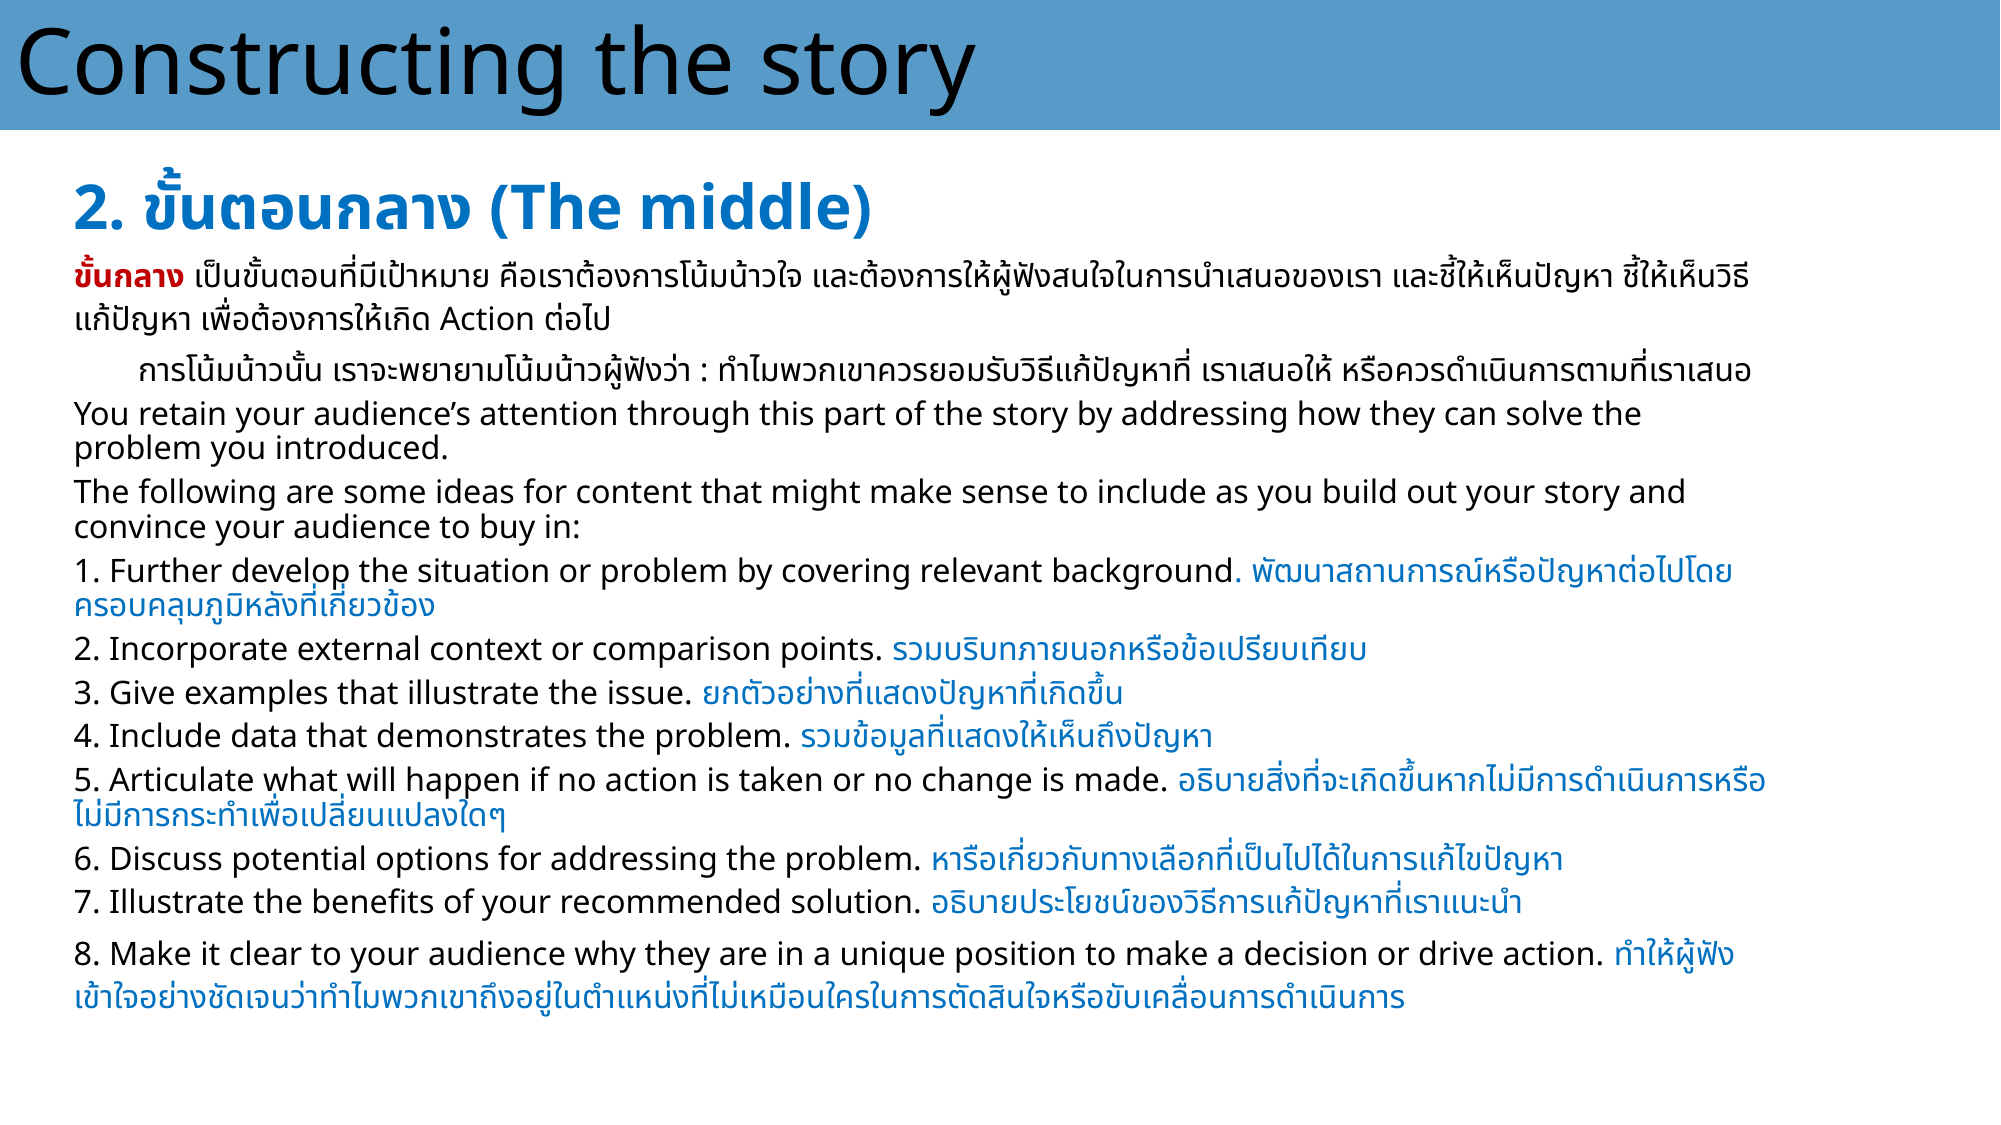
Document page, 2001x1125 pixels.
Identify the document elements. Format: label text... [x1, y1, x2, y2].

title Constructing the story [0, 0, 2000, 130]
list 2. ขั้นตอนกลาง (The middle) ขั้นกลาง เป็นขั้นตอนที่มีเป้าหมาย คือเราต้องการโน้มน้าวใจ และต้องการให้ผู้ฟังสนใจในการนำเสนอของเรา และชี้ให้เห็นปัญหา ชี้ให้เห็นวิธีแก้ปัญหา เพื่อต้องการให้เกิด Action ต่อไป การโน้มน้าวนั้น เราจะพยายามโน้มน้าวผู้ฟังว่า : ทำไมพวกเขาควรยอมรับวิธีแก้ปัญหาที่ เราเสนอให้ หรือควรดำเนินการตามที่เราเสนอ You retain your audience’s attention through this part of the story by addressing how they can solve the problem you introduced. The following are some ideas for content that might make sense to include as you build out your story and convince your audience to buy in: 1. Further develop the situation or problem by covering relevant background. พัฒนาสถานการณ์หรือปัญหาต่อไปโดยครอบคลุมภูมิหลังที่เกี่ยวข้อง 2. Incorporate external context or comparison points. รวมบริบทภายนอกหรือข้อเปรียบเทียบ 3. Give examples that illustrate the issue. ยกตัวอย่างที่แสดงปัญหาที่เกิดขึ้น 4. Include data that demonstrates the problem. รวมข้อมูลที่แสดงให้เห็นถึงปัญหา 5. Articulate what will happen if no action is taken or no change is made. อธิบายสิ่งที่จะเกิดขึ้นหากไม่มีการดำเนินการหรือไม่มีการกระทำเพื่อเปลี่ยนแปลงใดๆ 6. Discuss potential options for addressing the problem. หารือเกี่ยวกับทางเลือกที่เป็นไปได้ในการแก้ไขปัญหา 7. Illustrate the benefits of your recommended solution. อธิบายประโยชน์ของวิธีการแก้ปัญหาที่เราแนะนำ 8. Make it clear to your audience why they are in a unique position to make a decision or drive action. ทำให้ผู้ฟังเข้าใจอย่างชัดเจนว่าทำไมพวกเขาถึงอยู่ในตำแหน่งที่ไม่เหมือนใครในการตัดสินใจหรือขับเคลื่อนการดำเนินการ [58, 168, 1784, 1083]
